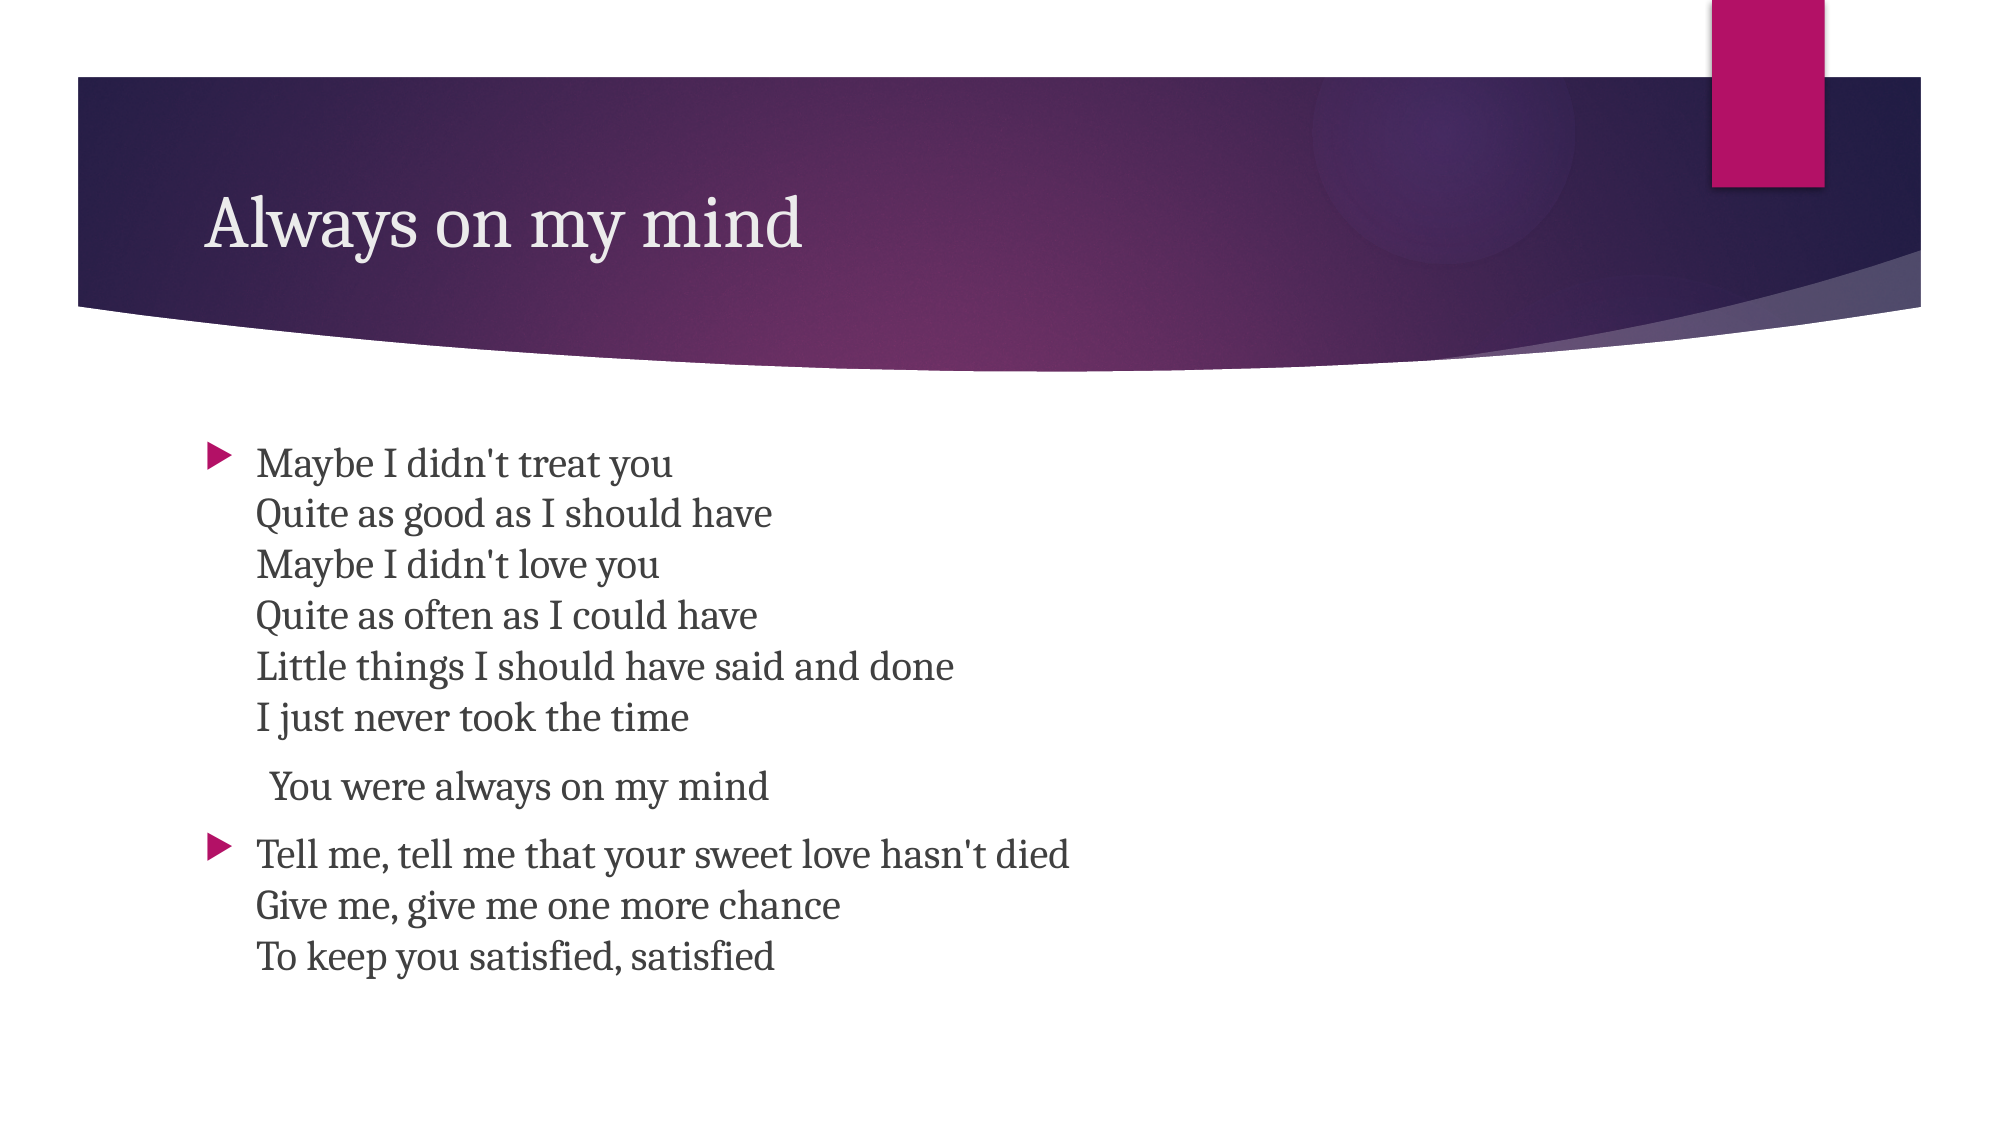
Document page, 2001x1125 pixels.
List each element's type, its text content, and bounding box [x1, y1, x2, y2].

title Always on my mind [189, 159, 1627, 276]
list Maybe I didn't treat you Quite as good as I should have Maybe I didn't love you Quite as often as I could have Little things I should have said and done I just never took the time You were always on my mind Tell me, tell me that your sweet love hasn't died Give me, give me one more chance To keep you satisfied, satisfied [189, 427, 1638, 988]
